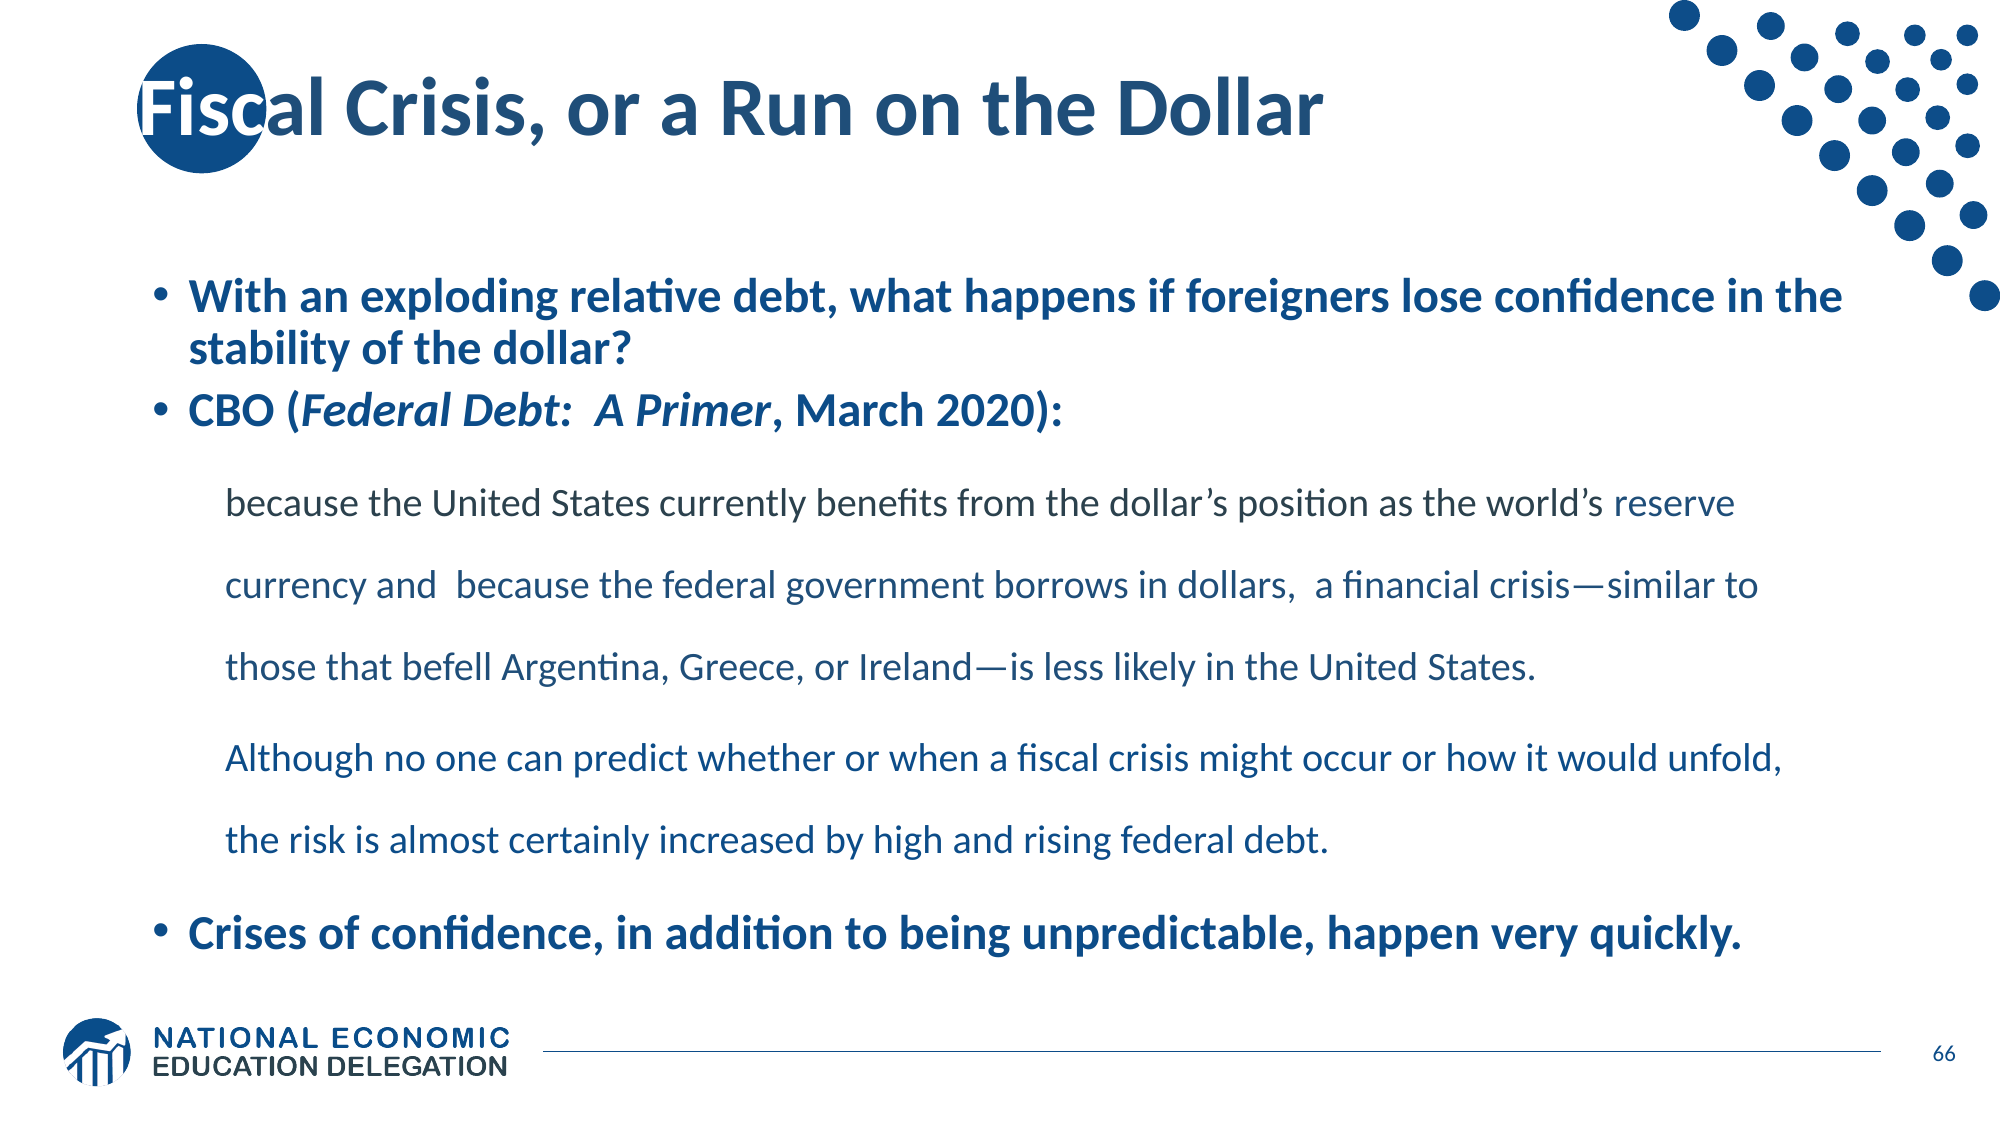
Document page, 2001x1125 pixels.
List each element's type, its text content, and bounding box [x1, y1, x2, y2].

list With an exploding relative debt, what happens if foreigners lose confidence in the stability of the dollar? CBO (Federal Debt: A Primer, March 2020): because the United States currently benefits from the dollar’s position as the world’s reserve currency and because the federal government borrows in dollars, a financial crisis—similar to those that befell Argentina, Greece, or Ireland—is less likely in the United States. Although no one can predict whether or when a fiscal crisis might occur or how it would unfold, the risk is almost certainly increased by high and rising federal debt. Crises of confidence, in addition to being unpredictable, happen very quickly. [137, 257, 1863, 972]
title Fiscal Crisis, or a Run on the Dollar [123, 0, 1849, 218]
picture [55, 1013, 520, 1091]
slide_number 66 [1521, 1022, 1972, 1082]
